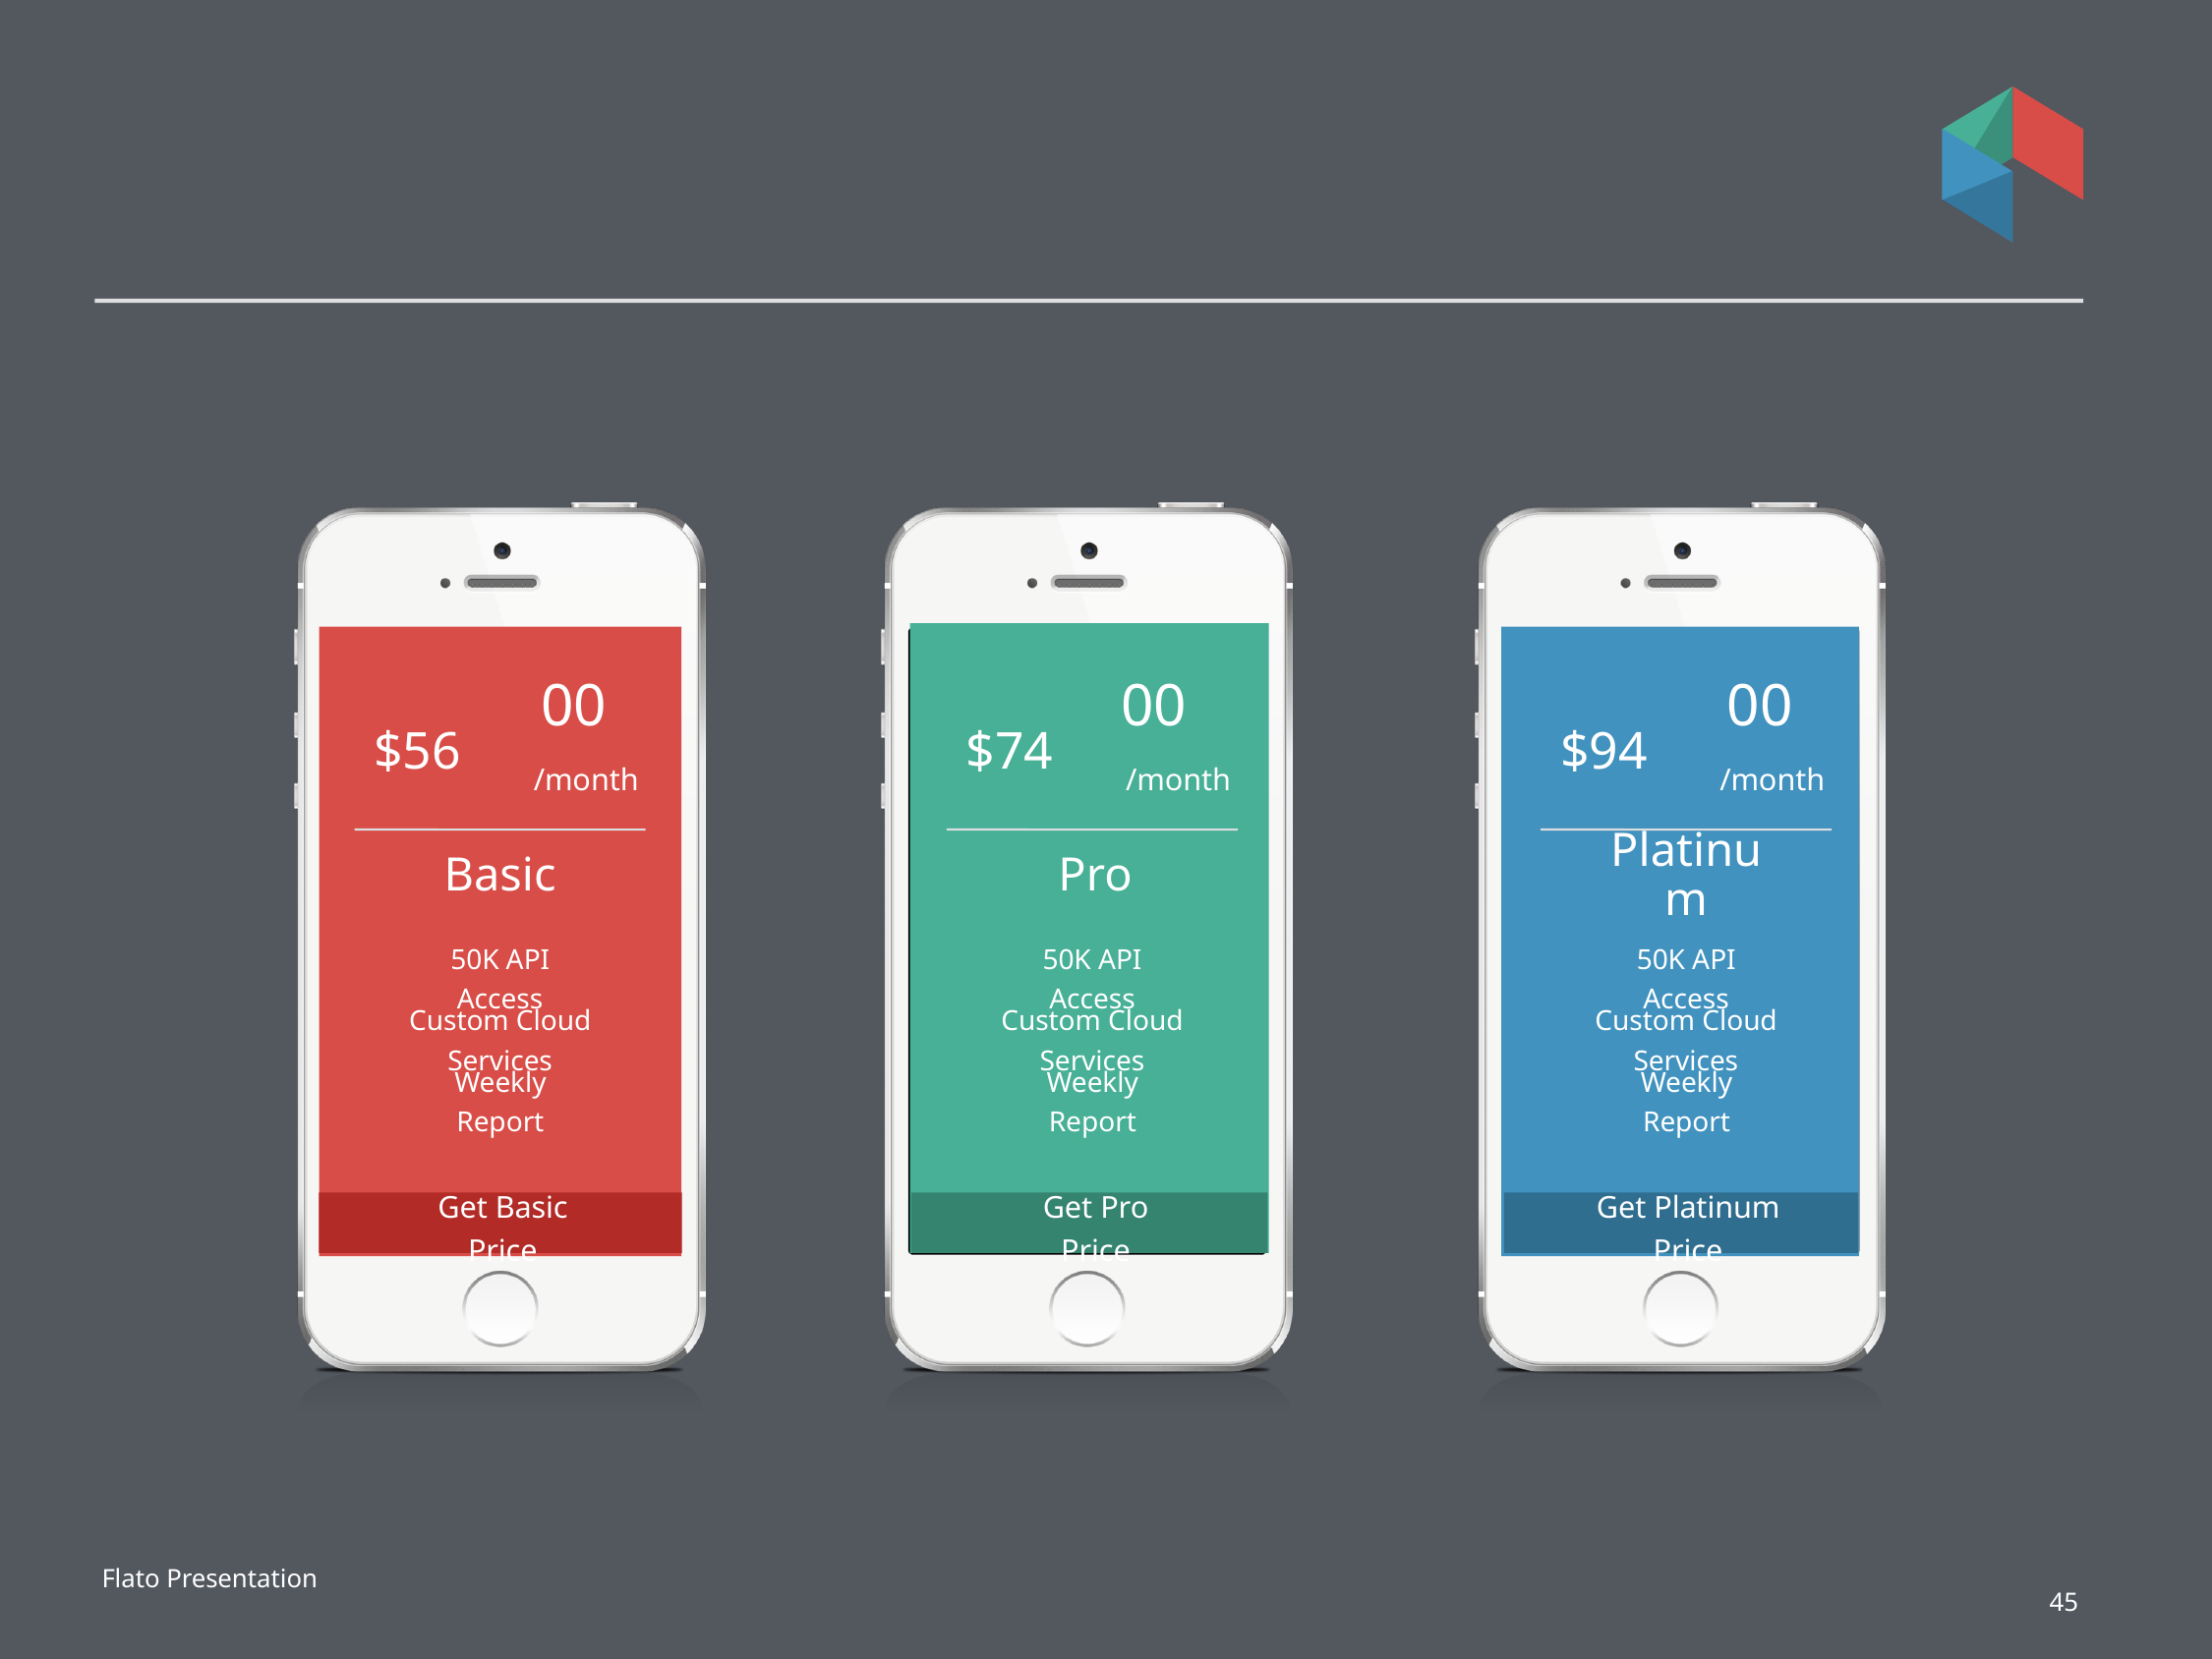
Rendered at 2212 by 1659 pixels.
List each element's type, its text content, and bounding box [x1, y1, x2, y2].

picture [853, 491, 1325, 1414]
footer Flato Presentation [87, 1534, 834, 1624]
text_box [266, 491, 738, 1414]
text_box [1446, 491, 1918, 1414]
slide_number 45 [2030, 1576, 2098, 1630]
